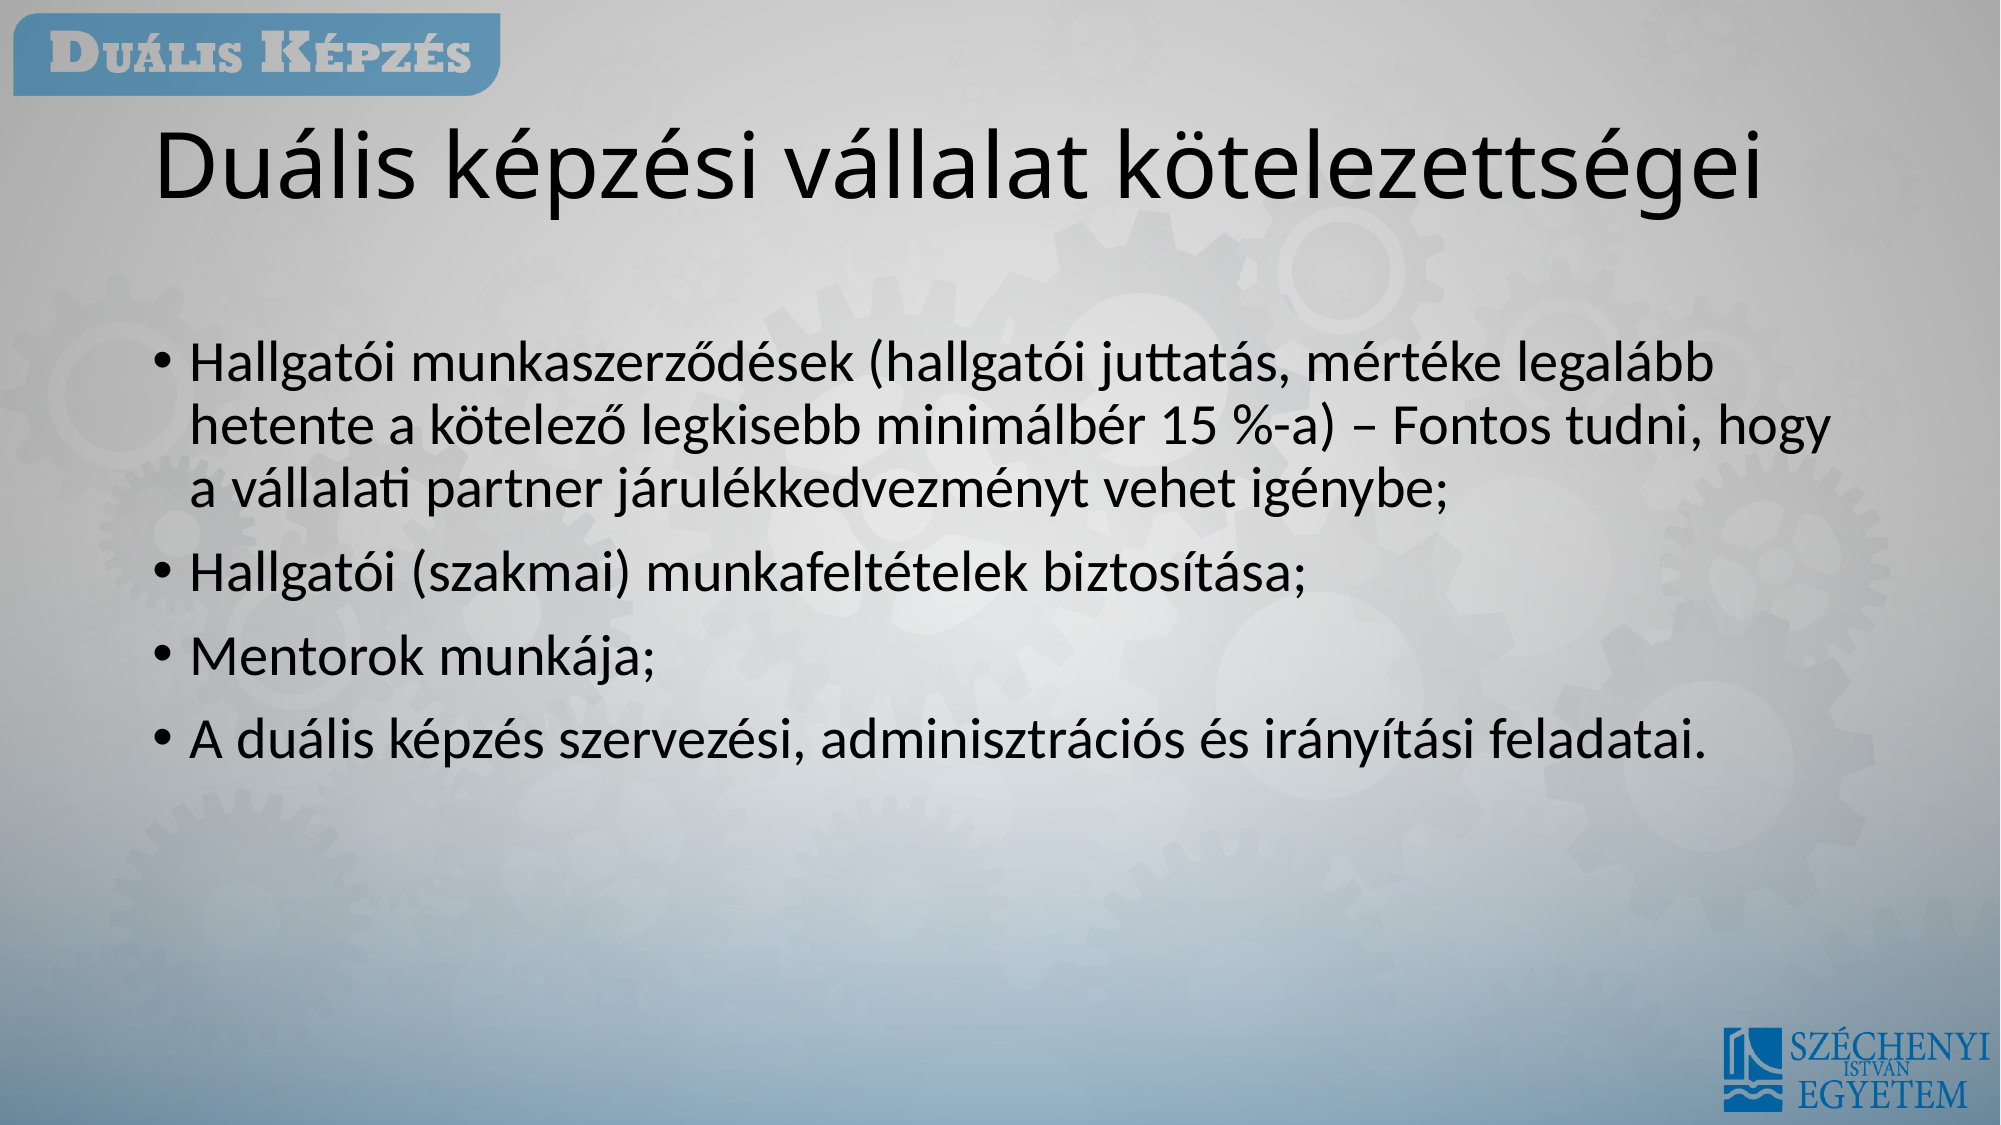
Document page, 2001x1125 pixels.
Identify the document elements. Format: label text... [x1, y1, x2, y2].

picture [0, 0, 2001, 1125]
list Hallgatói munkaszerződések (hallgatói juttatás, mértéke legalább hetente a kötelező legkisebb minimálbér 15 %-a) – Fontos tudni, hogy a vállalati partner járulékkedvezményt vehet igénybe; Hallgatói (szakmai) munkafeltételek biztosítása; Mentorok munkája; A duális képzés szervezési, adminisztrációs és irányítási feladatai. [137, 323, 1863, 947]
title Duális képzési vállalat kötelezettségei [137, 59, 1863, 278]
